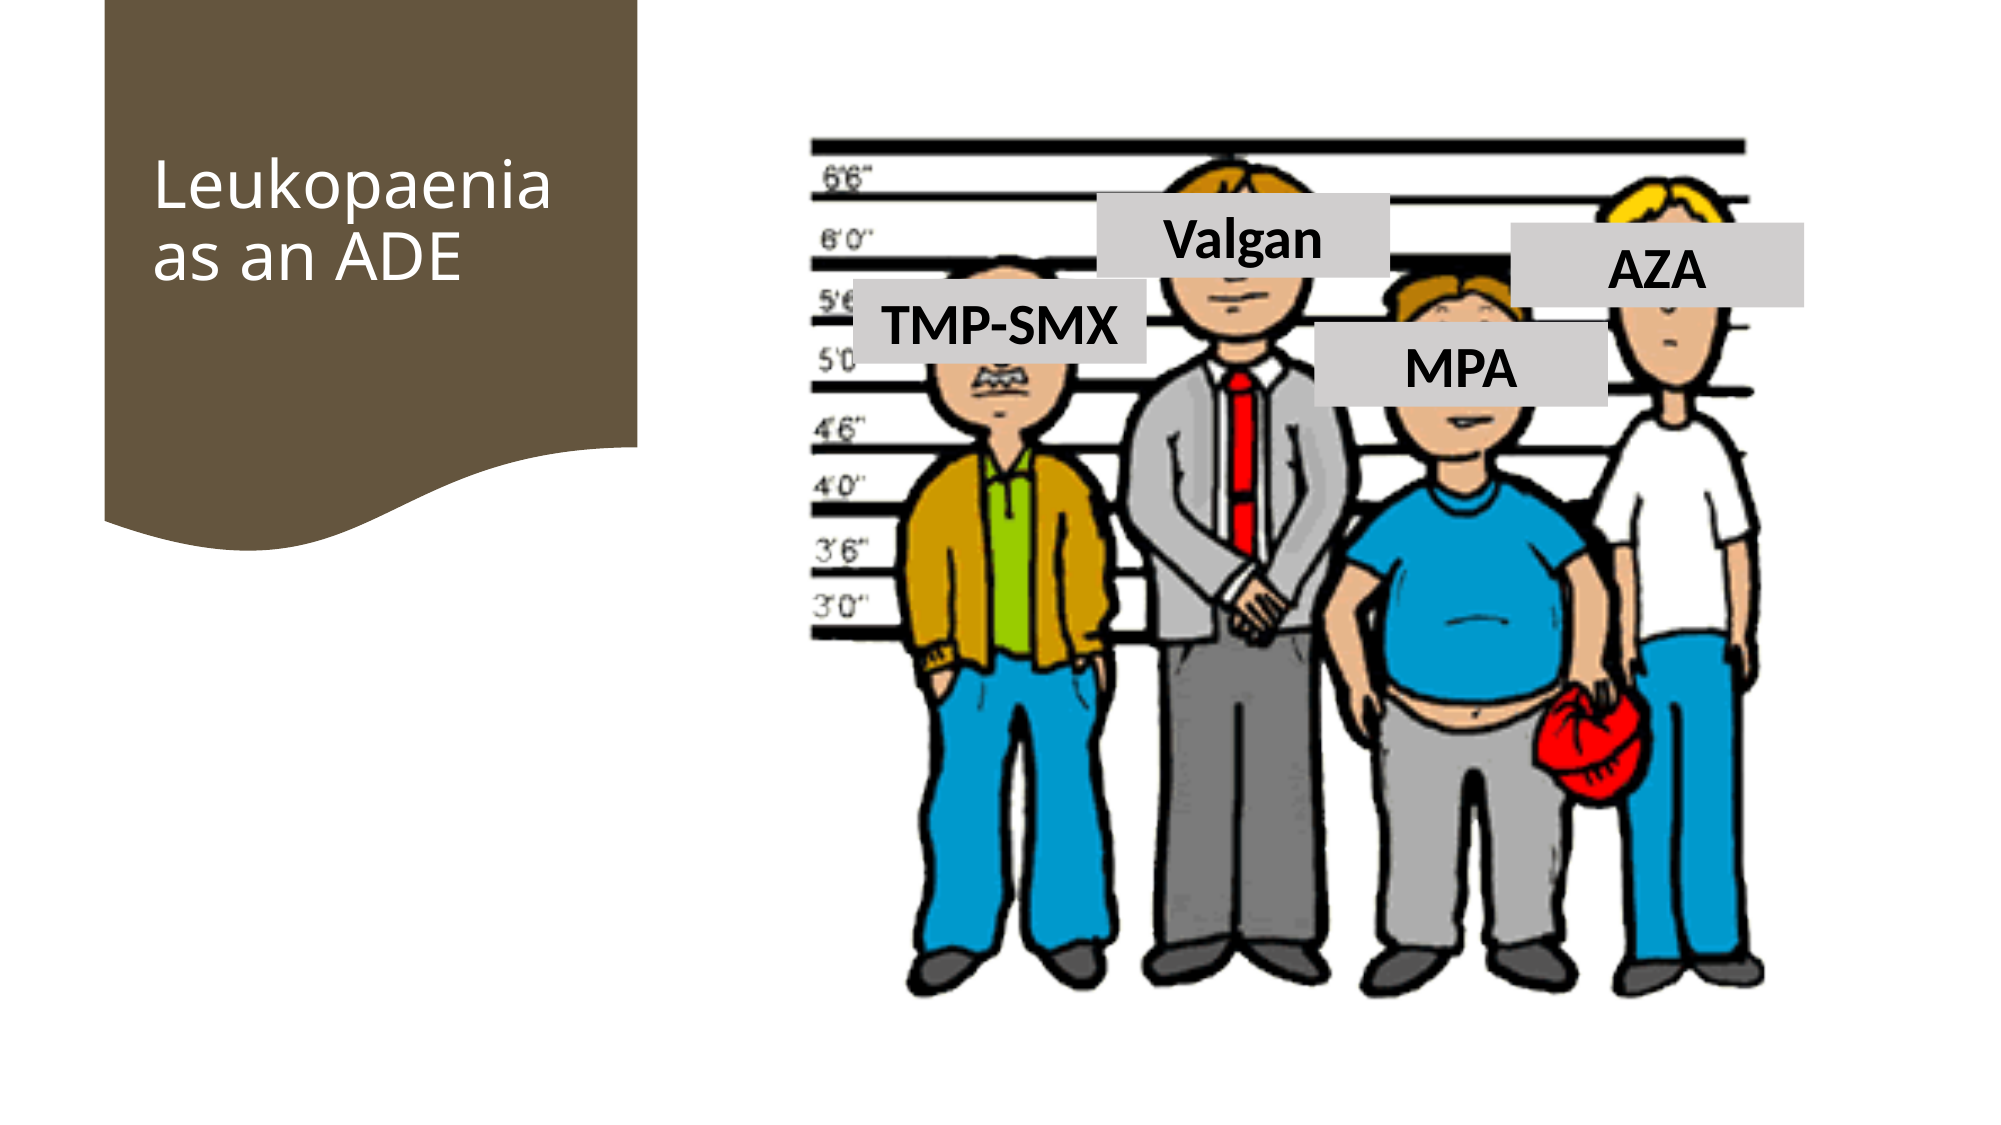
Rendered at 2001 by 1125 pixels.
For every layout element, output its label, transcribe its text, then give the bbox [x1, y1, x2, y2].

text_box [103, 0, 639, 552]
title Leukopaenia as an ADE [137, 28, 604, 417]
text_box AZA [1800, 222, 1805, 308]
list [786, 104, 1800, 1021]
